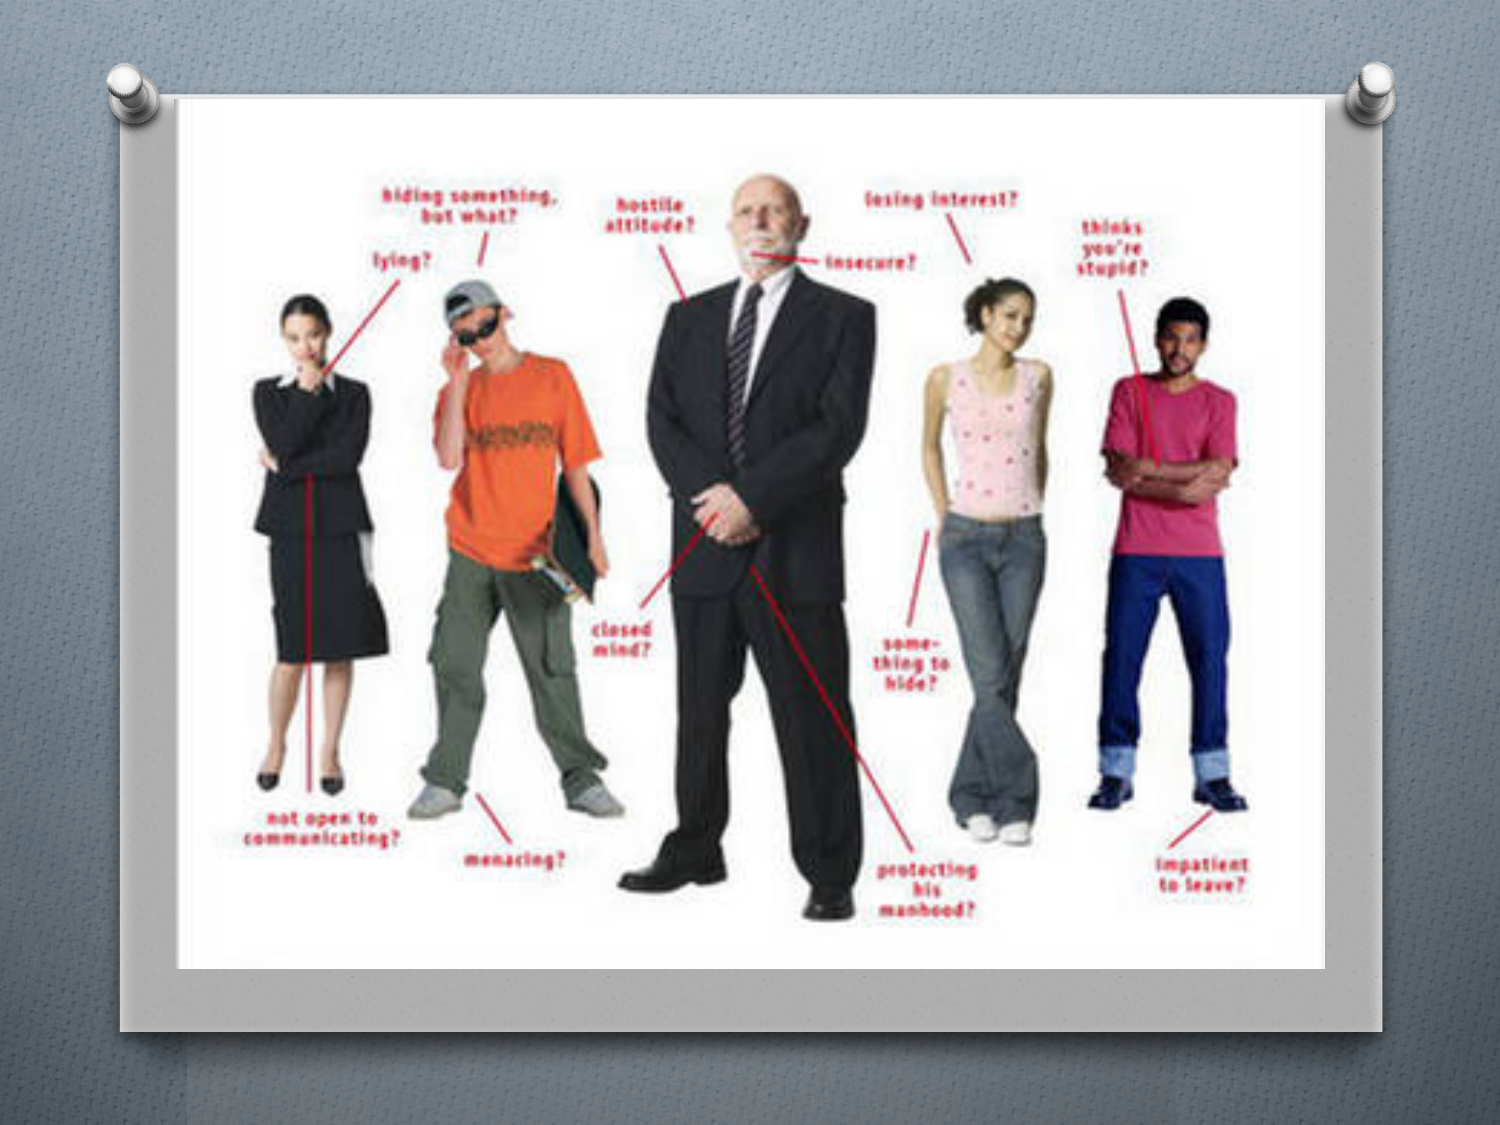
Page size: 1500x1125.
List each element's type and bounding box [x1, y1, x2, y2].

picture [1317, 35, 1439, 156]
picture [75, 29, 198, 153]
list [174, 99, 1326, 969]
